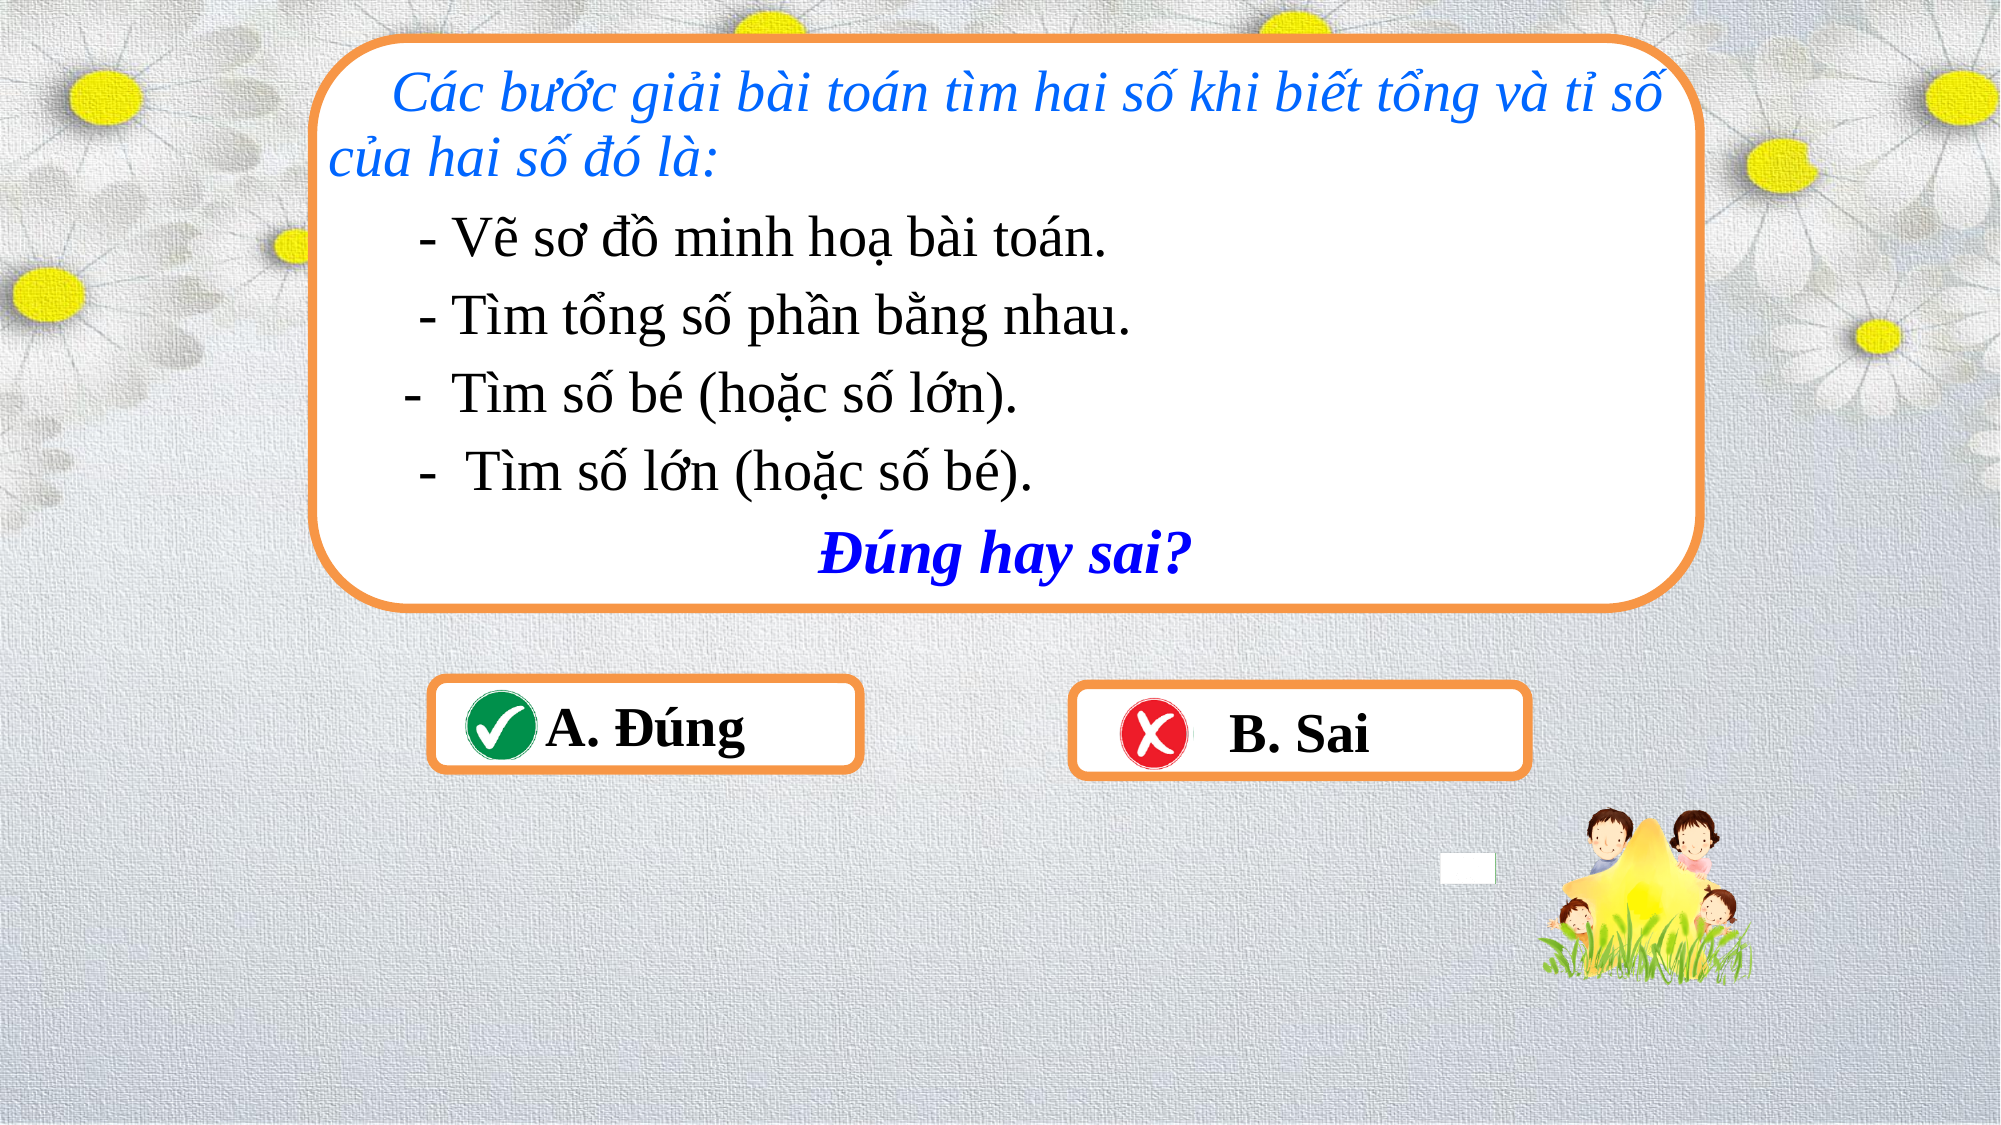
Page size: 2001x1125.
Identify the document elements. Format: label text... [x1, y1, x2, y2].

text_box Các bước giải bài toán tìm hai số khi biết tổng và tỉ số của hai số đó là: - Vẽ sơ đồ minh hoạ bài toán. - Tìm tổng số phần bằng nhau. - Tìm số bé (hoặc số lớn). - Tìm số lớn (hoặc số bé). [314, 36, 1702, 509]
text_box Đúng hay sai? [310, 107, 1703, 611]
text_box A. Đúng [429, 676, 862, 773]
text_box B. Sai [1070, 682, 1530, 779]
picture [0, 0, 2001, 1125]
